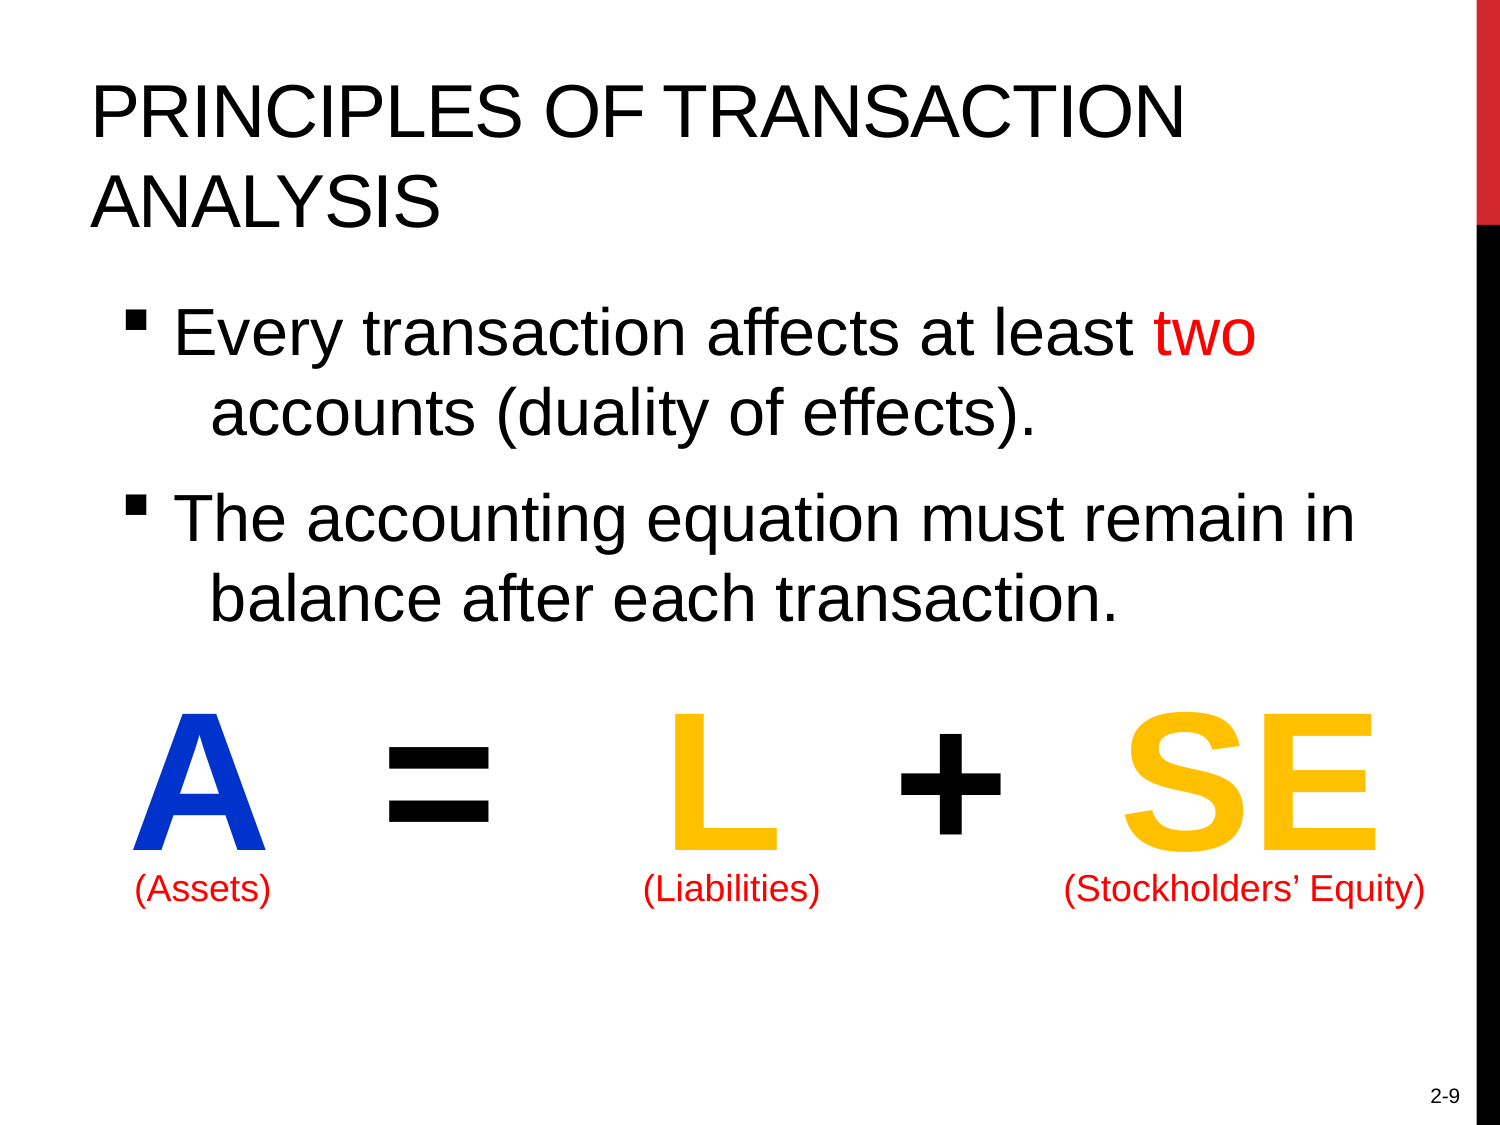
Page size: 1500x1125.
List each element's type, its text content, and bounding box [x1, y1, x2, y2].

text_box (Stockholders’ Equity) [1037, 856, 1463, 917]
text_box A = L + SE [74, 645, 1439, 897]
text_box (Assets) [119, 856, 287, 917]
title Principles of Transaction Analysis [75, 24, 1450, 250]
text_box (Liabilities) [627, 856, 836, 917]
list Every transaction affects at least two accounts (duality of effects). The accounting equation must remain in balance after each transaction. [87, 281, 1451, 663]
